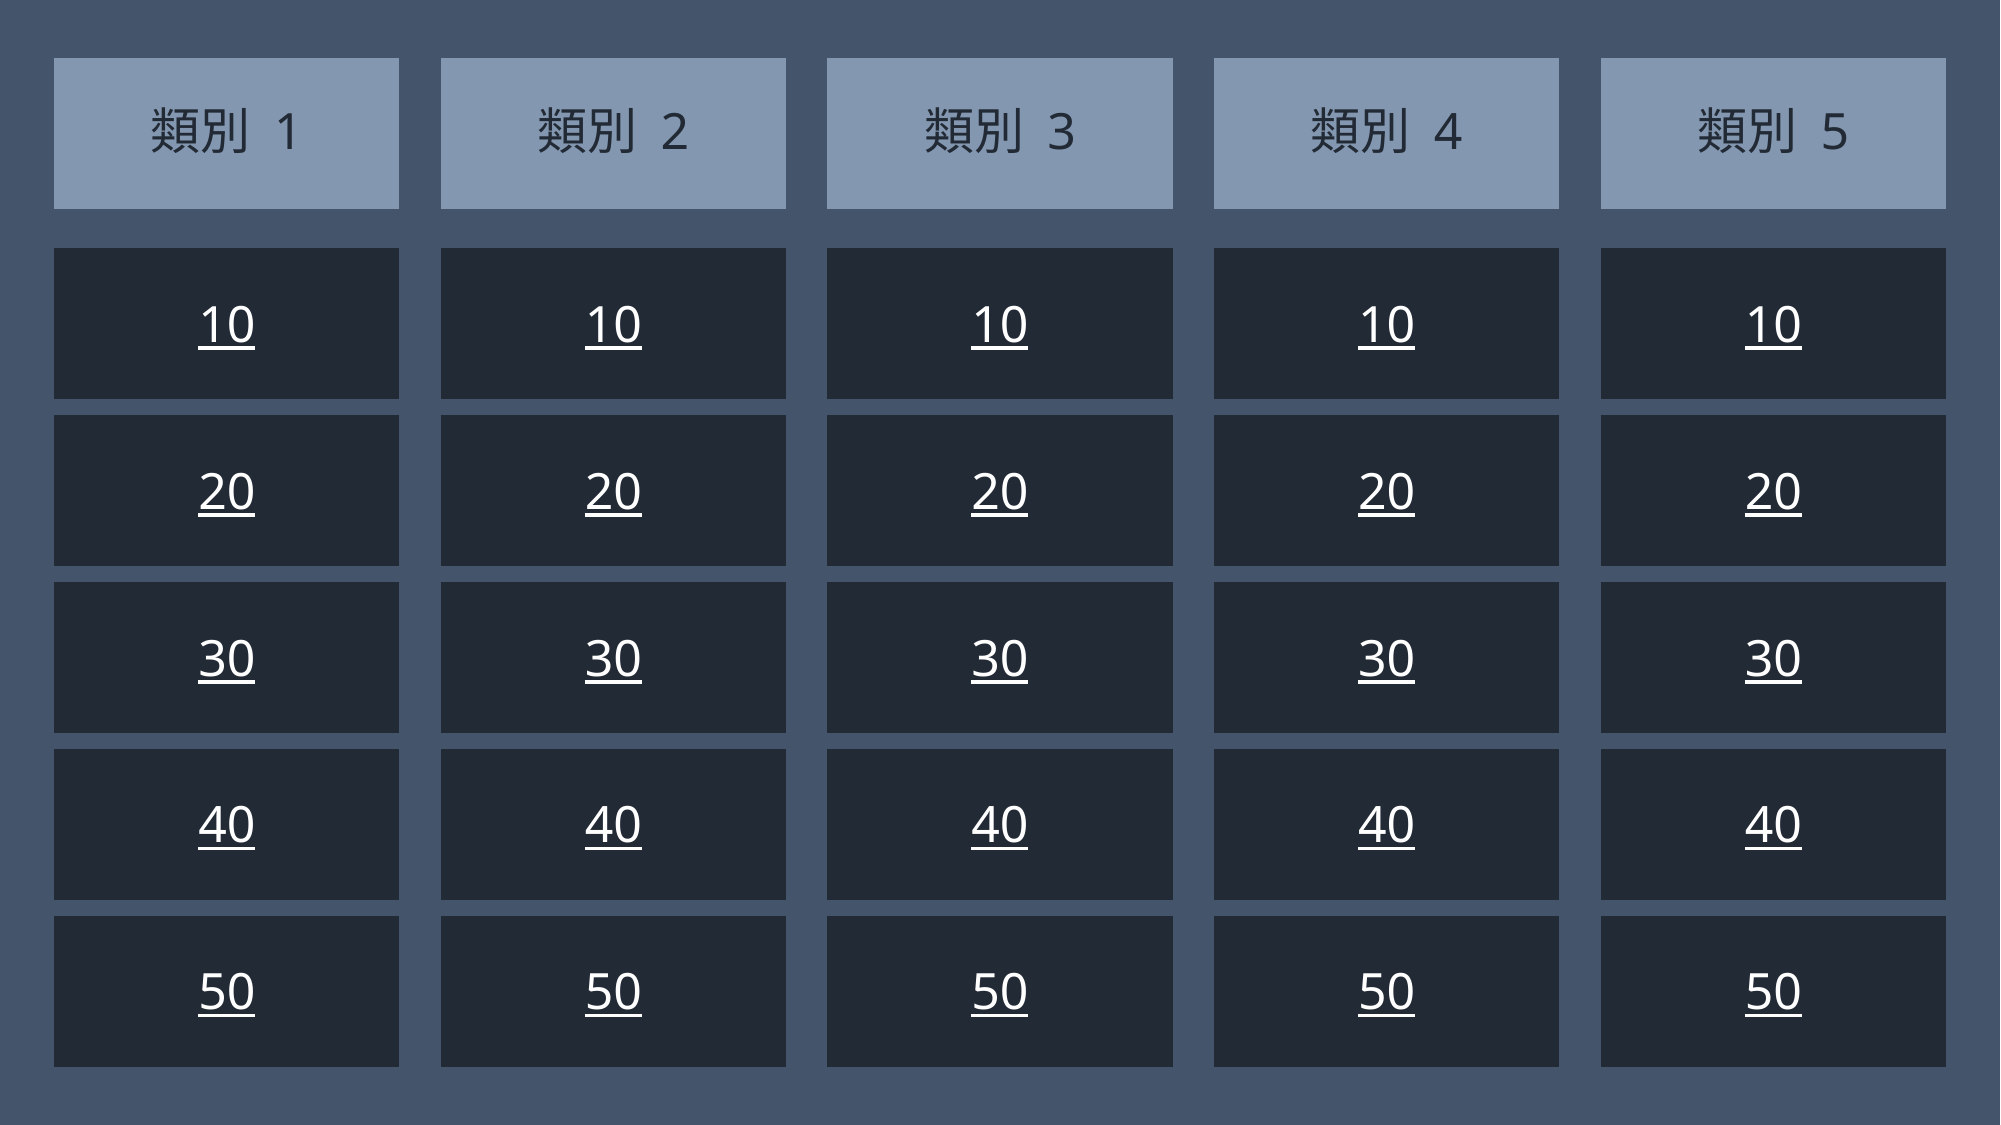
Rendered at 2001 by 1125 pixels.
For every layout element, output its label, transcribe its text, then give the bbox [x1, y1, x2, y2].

list 類別 3 [827, 58, 1173, 209]
list 40 [1601, 749, 1946, 900]
list 10 [1214, 248, 1559, 399]
list 50 [441, 916, 786, 1067]
list 30 [1214, 582, 1559, 733]
list 50 [54, 916, 399, 1067]
list 50 [827, 916, 1173, 1067]
list 50 [1601, 916, 1946, 1067]
list 50 [1214, 916, 1559, 1067]
list 10 [1601, 248, 1946, 399]
list 10 [54, 248, 399, 399]
list 30 [54, 582, 399, 733]
list 20 [54, 415, 399, 566]
list 40 [54, 749, 399, 900]
list 30 [441, 582, 786, 733]
list 40 [441, 749, 786, 900]
list 20 [441, 415, 786, 566]
list 10 [441, 248, 786, 399]
list 40 [827, 749, 1173, 900]
list 20 [1601, 415, 1946, 566]
list 40 [1214, 749, 1559, 900]
list 20 [827, 415, 1173, 566]
list 類別 2 [441, 58, 786, 209]
list 20 [1214, 415, 1559, 566]
list 類別 1 [54, 58, 399, 209]
list 30 [827, 582, 1173, 733]
list 30 [1601, 582, 1946, 733]
list 10 [827, 248, 1173, 399]
list 類別 5 [1601, 58, 1946, 209]
list 類別 4 [1214, 58, 1559, 209]
